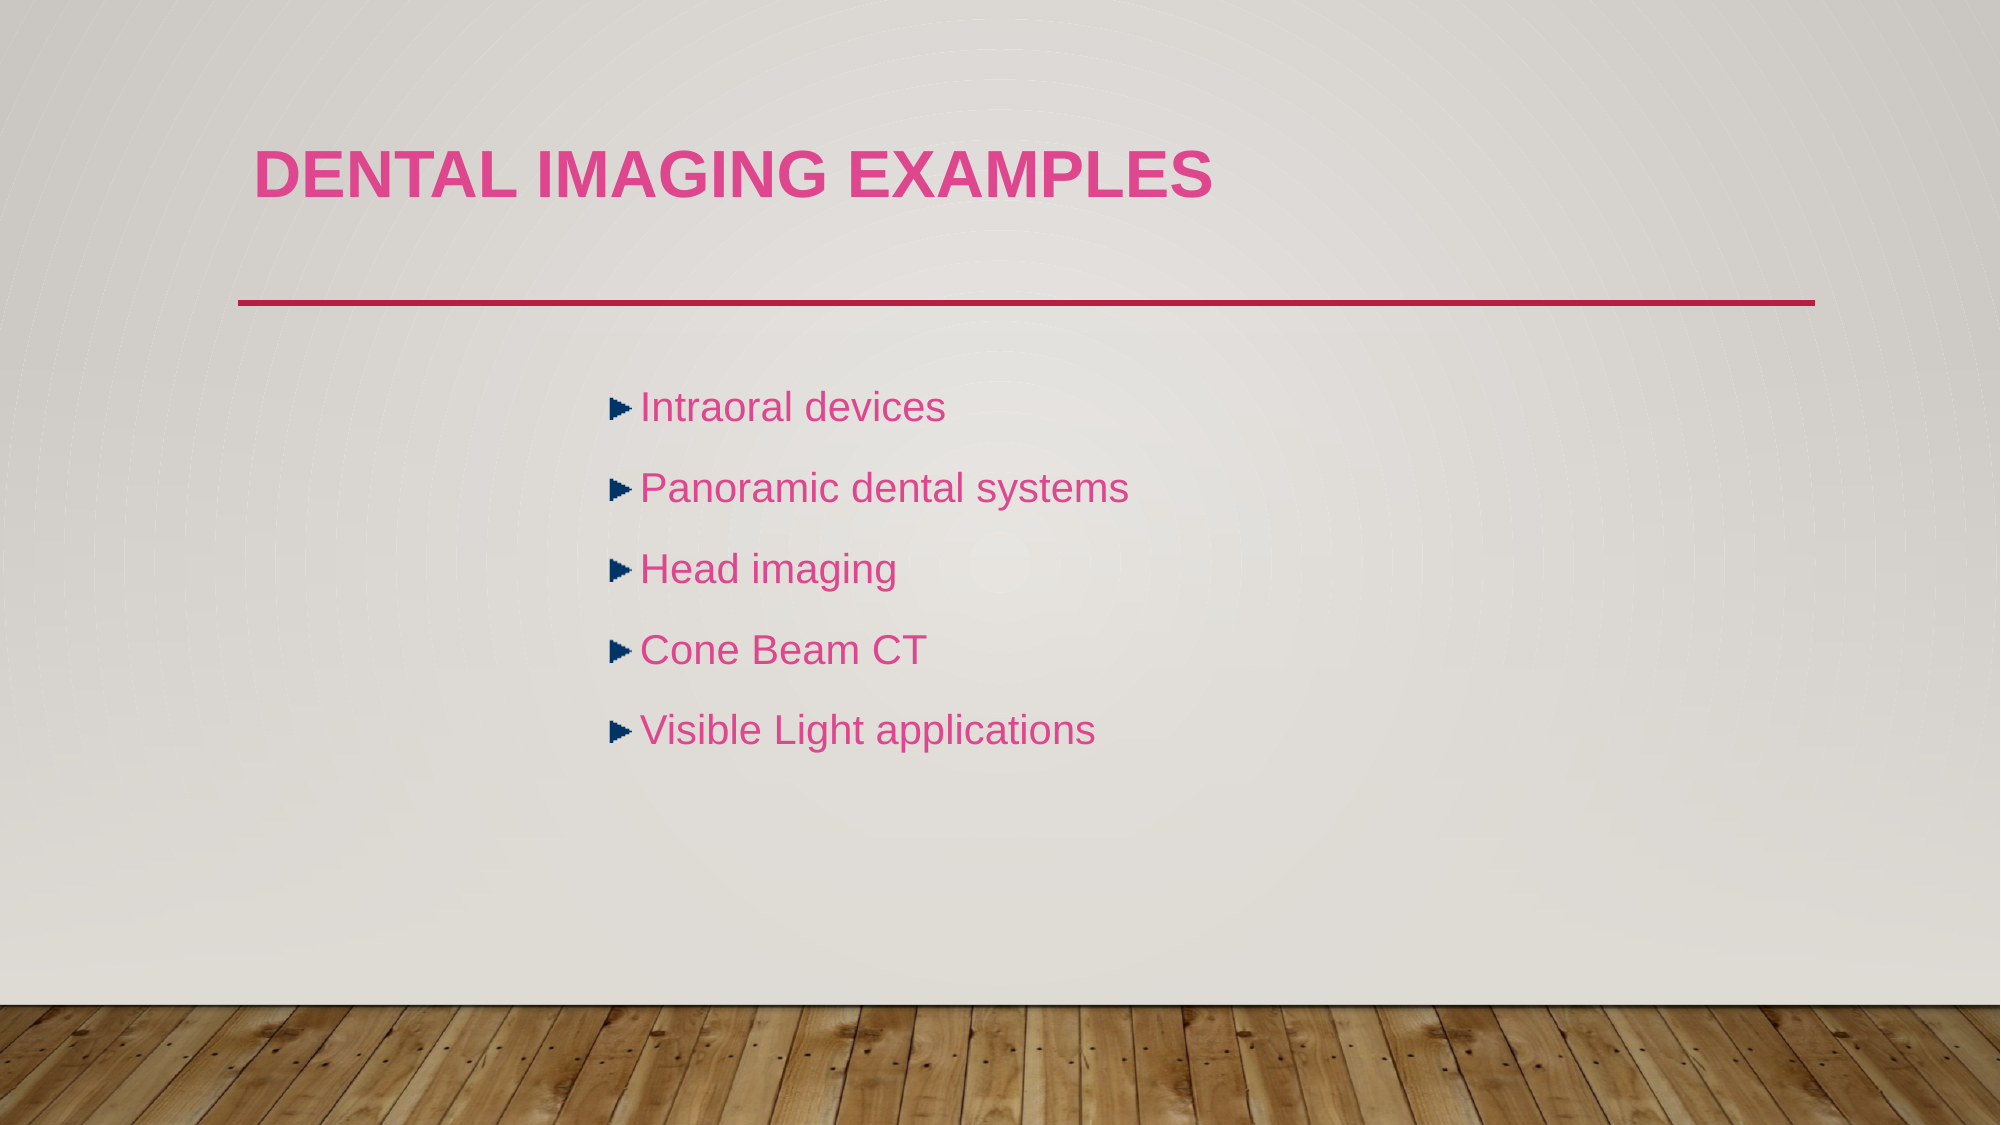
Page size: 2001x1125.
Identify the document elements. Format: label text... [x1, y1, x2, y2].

picture [602, 713, 632, 743]
picture [602, 471, 632, 501]
list Intraoral devices Panoramic dental systems Head imaging Cone Beam CT Visible Light applications [587, 362, 1513, 900]
picture [602, 551, 632, 582]
title Dental Imaging Examples [238, 131, 1814, 305]
picture [602, 390, 632, 420]
picture [0, 1005, 2000, 1125]
picture [602, 632, 632, 663]
